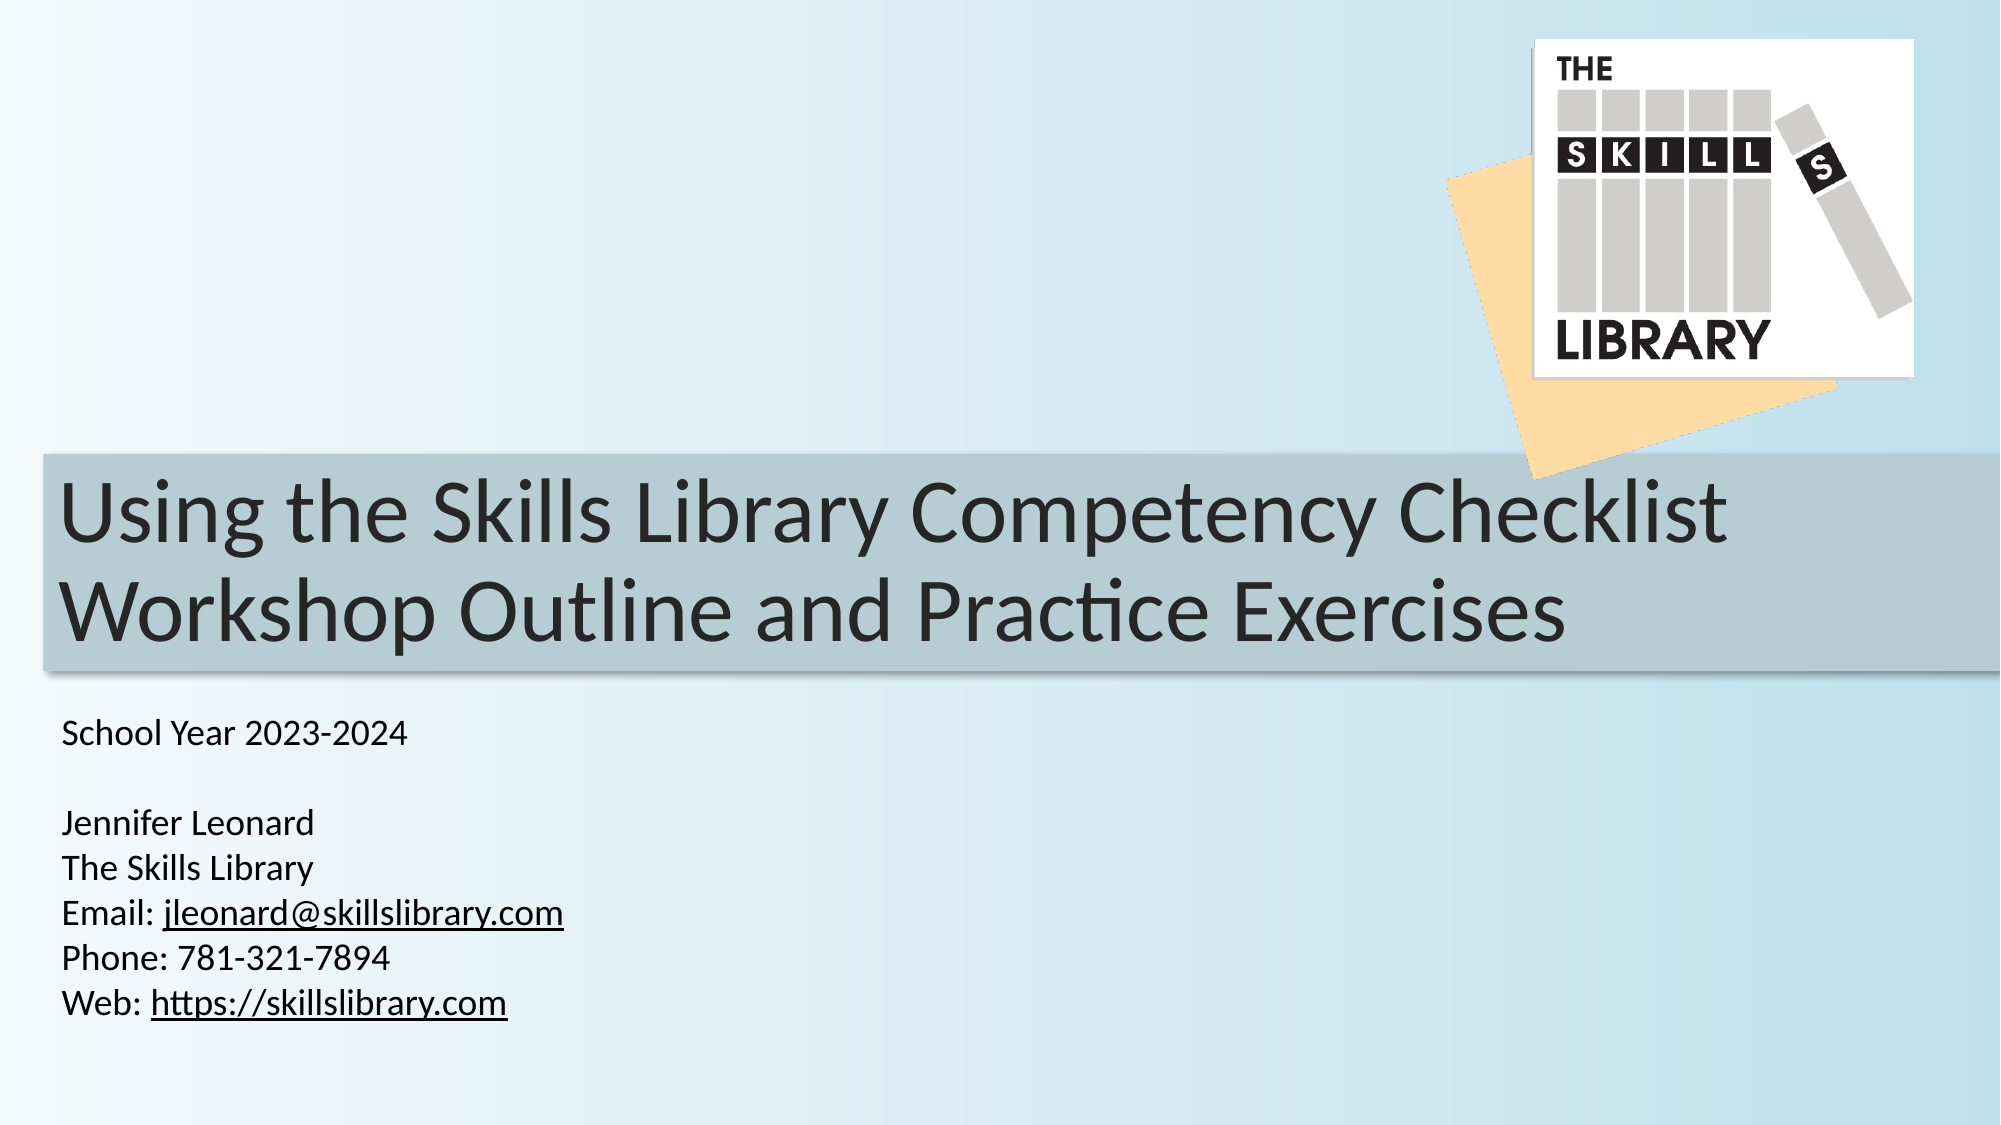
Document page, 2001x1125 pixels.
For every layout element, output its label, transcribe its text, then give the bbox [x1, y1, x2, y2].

text_box School Year 2023-2024 Jennifer Leonard The Skills Library Email: jleonard@skillslibrary.com Phone: 781-321-7894 Web: https://skillslibrary.com [46, 700, 750, 1031]
picture [1445, 39, 1914, 480]
title Using the Skills Library Competency Checklist Workshop Outline and Practice Exercises [43, 453, 2000, 672]
